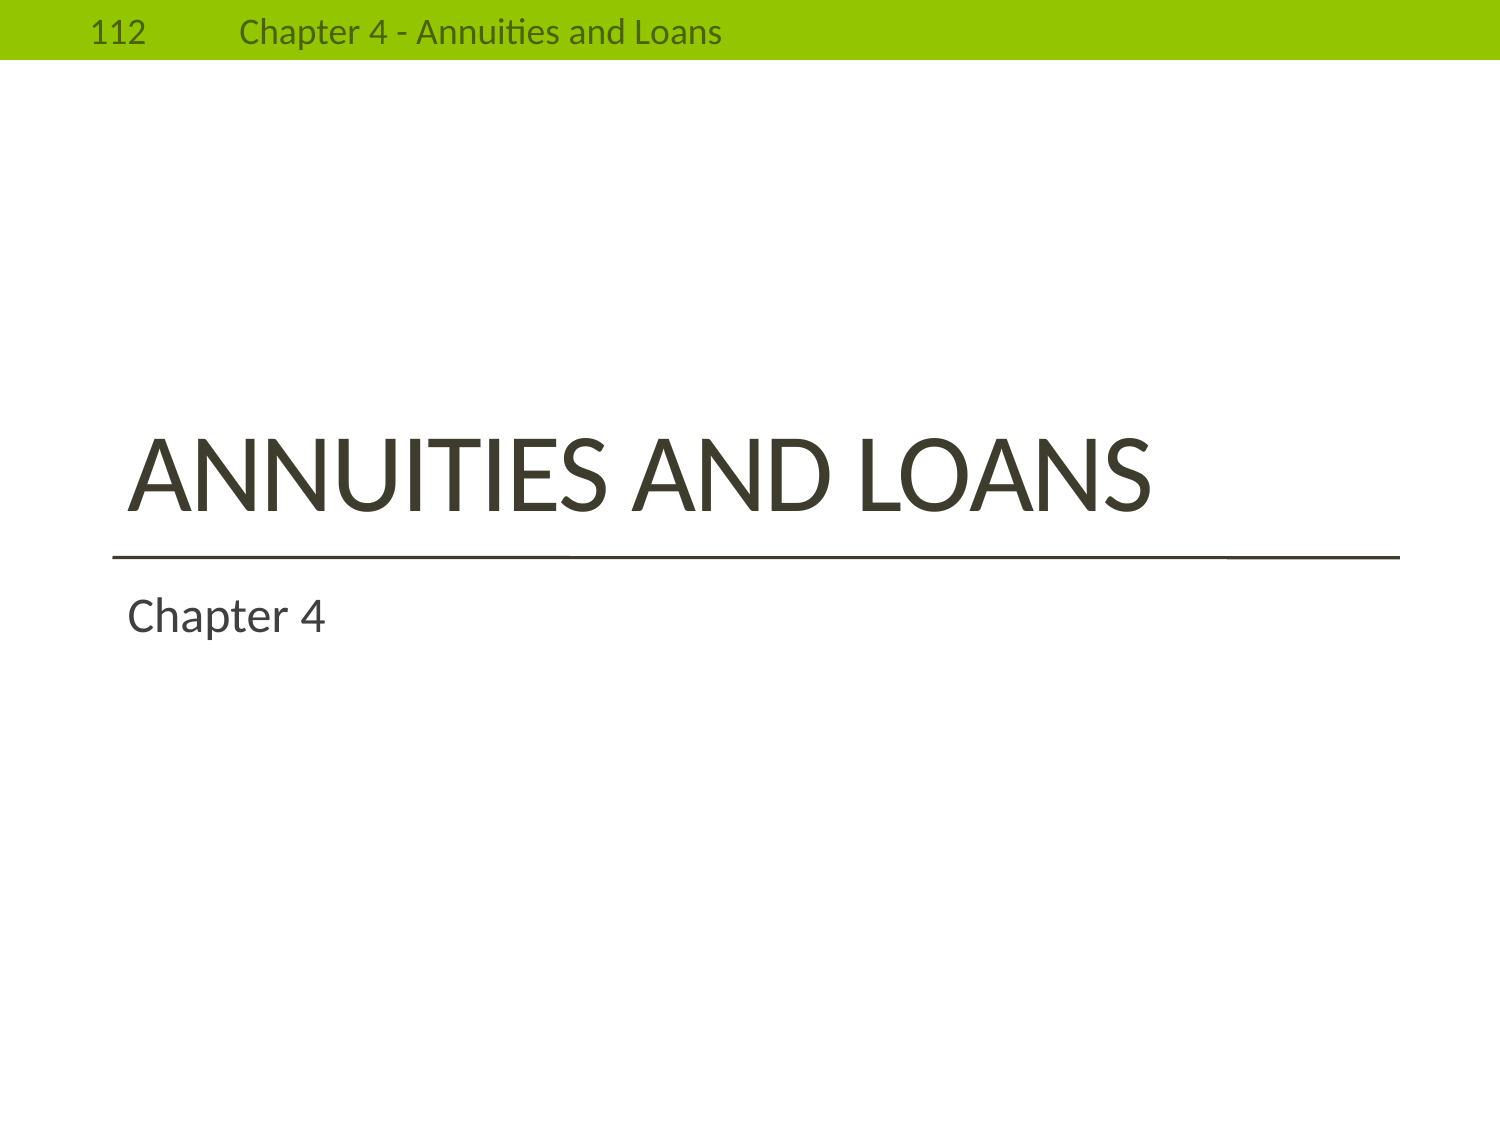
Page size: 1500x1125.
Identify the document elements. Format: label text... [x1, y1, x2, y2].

title Annuities and loans [112, 224, 1400, 542]
subtitle Chapter 4 [112, 575, 1163, 863]
